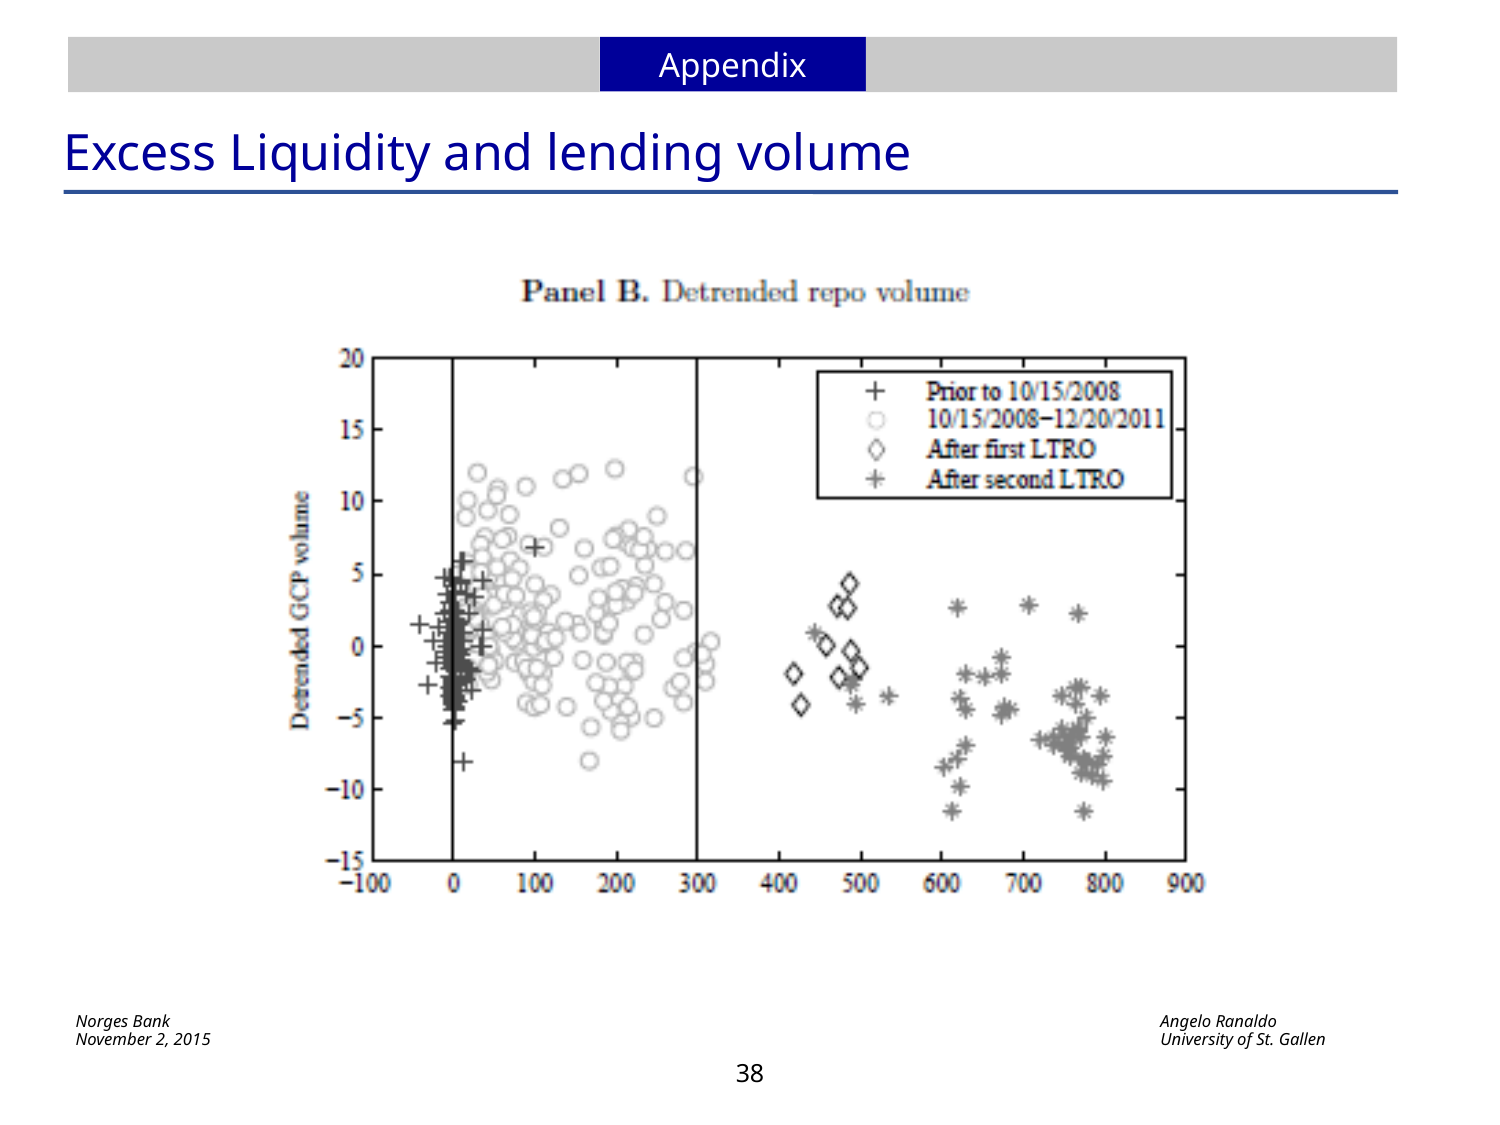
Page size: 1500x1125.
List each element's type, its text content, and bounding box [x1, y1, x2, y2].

text_box Appendix [600, 36, 865, 92]
picture [237, 220, 1270, 918]
title Excess Liquidity and lending volume [63, 113, 1399, 188]
text_box [68, 36, 600, 93]
text_box [865, 36, 1398, 93]
